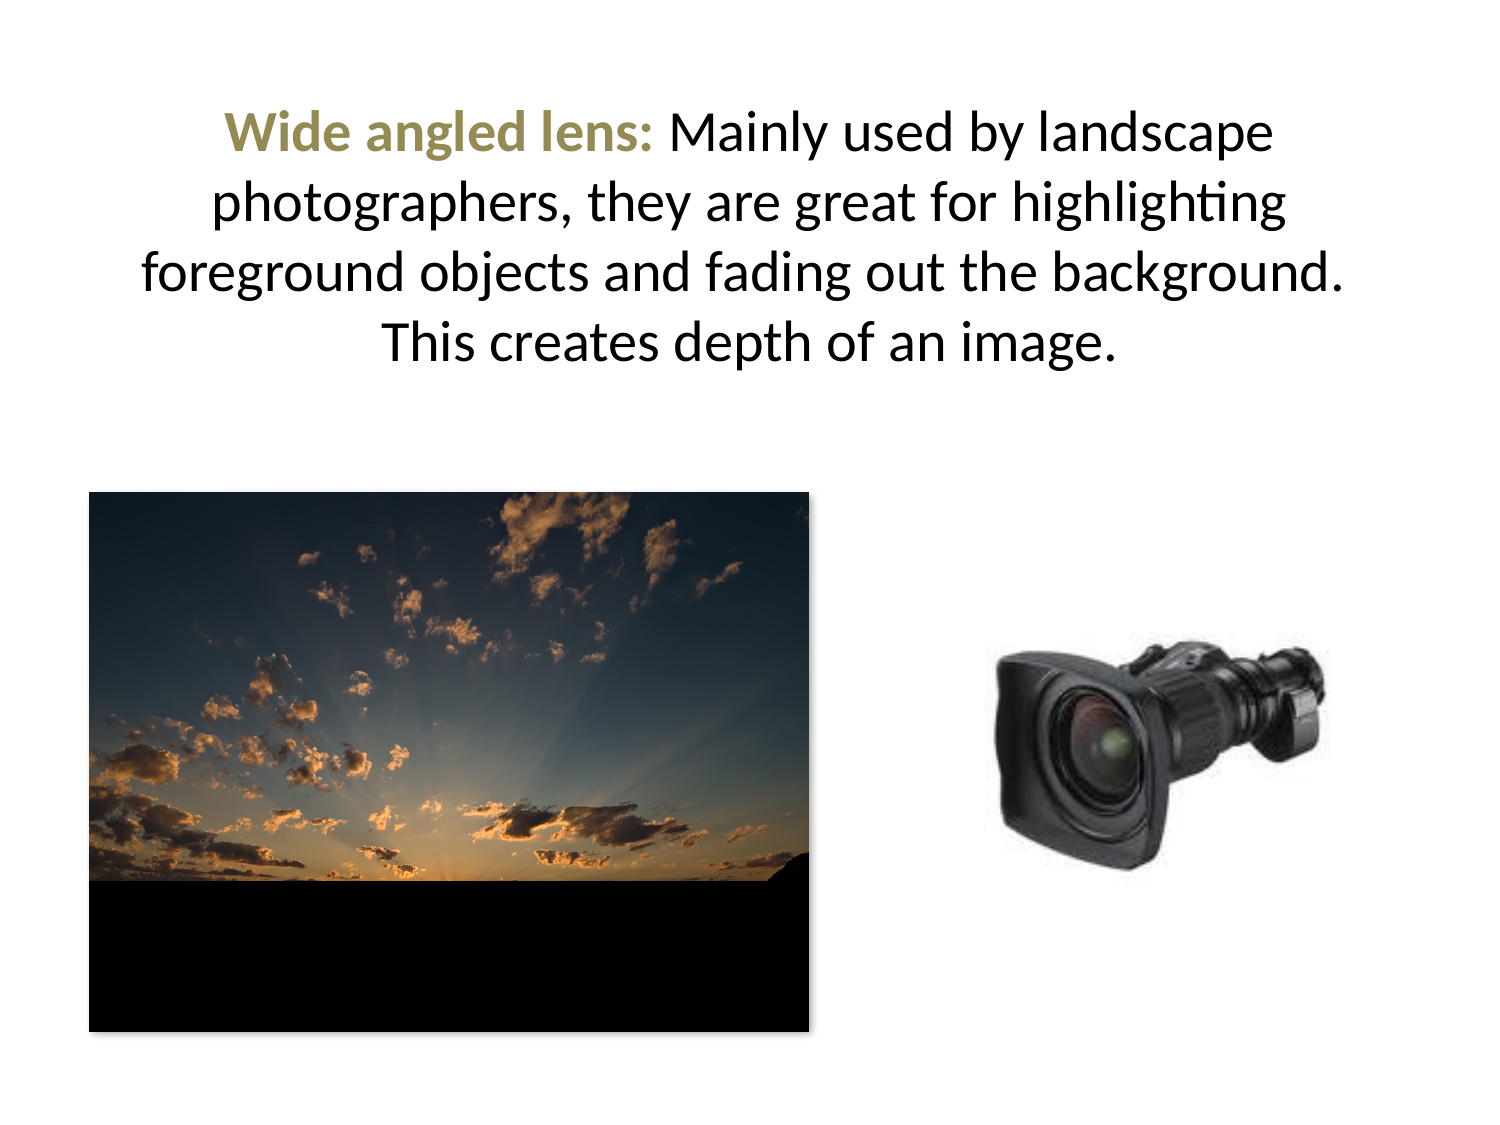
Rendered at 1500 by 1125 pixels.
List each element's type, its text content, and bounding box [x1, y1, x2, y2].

picture [89, 491, 809, 1032]
picture [948, 597, 1372, 916]
title Wide angled lens: Mainly used by landscape photographers, they are great for highlighting foreground objects and fading out the background. This creates depth of an image. [74, 91, 1426, 376]
